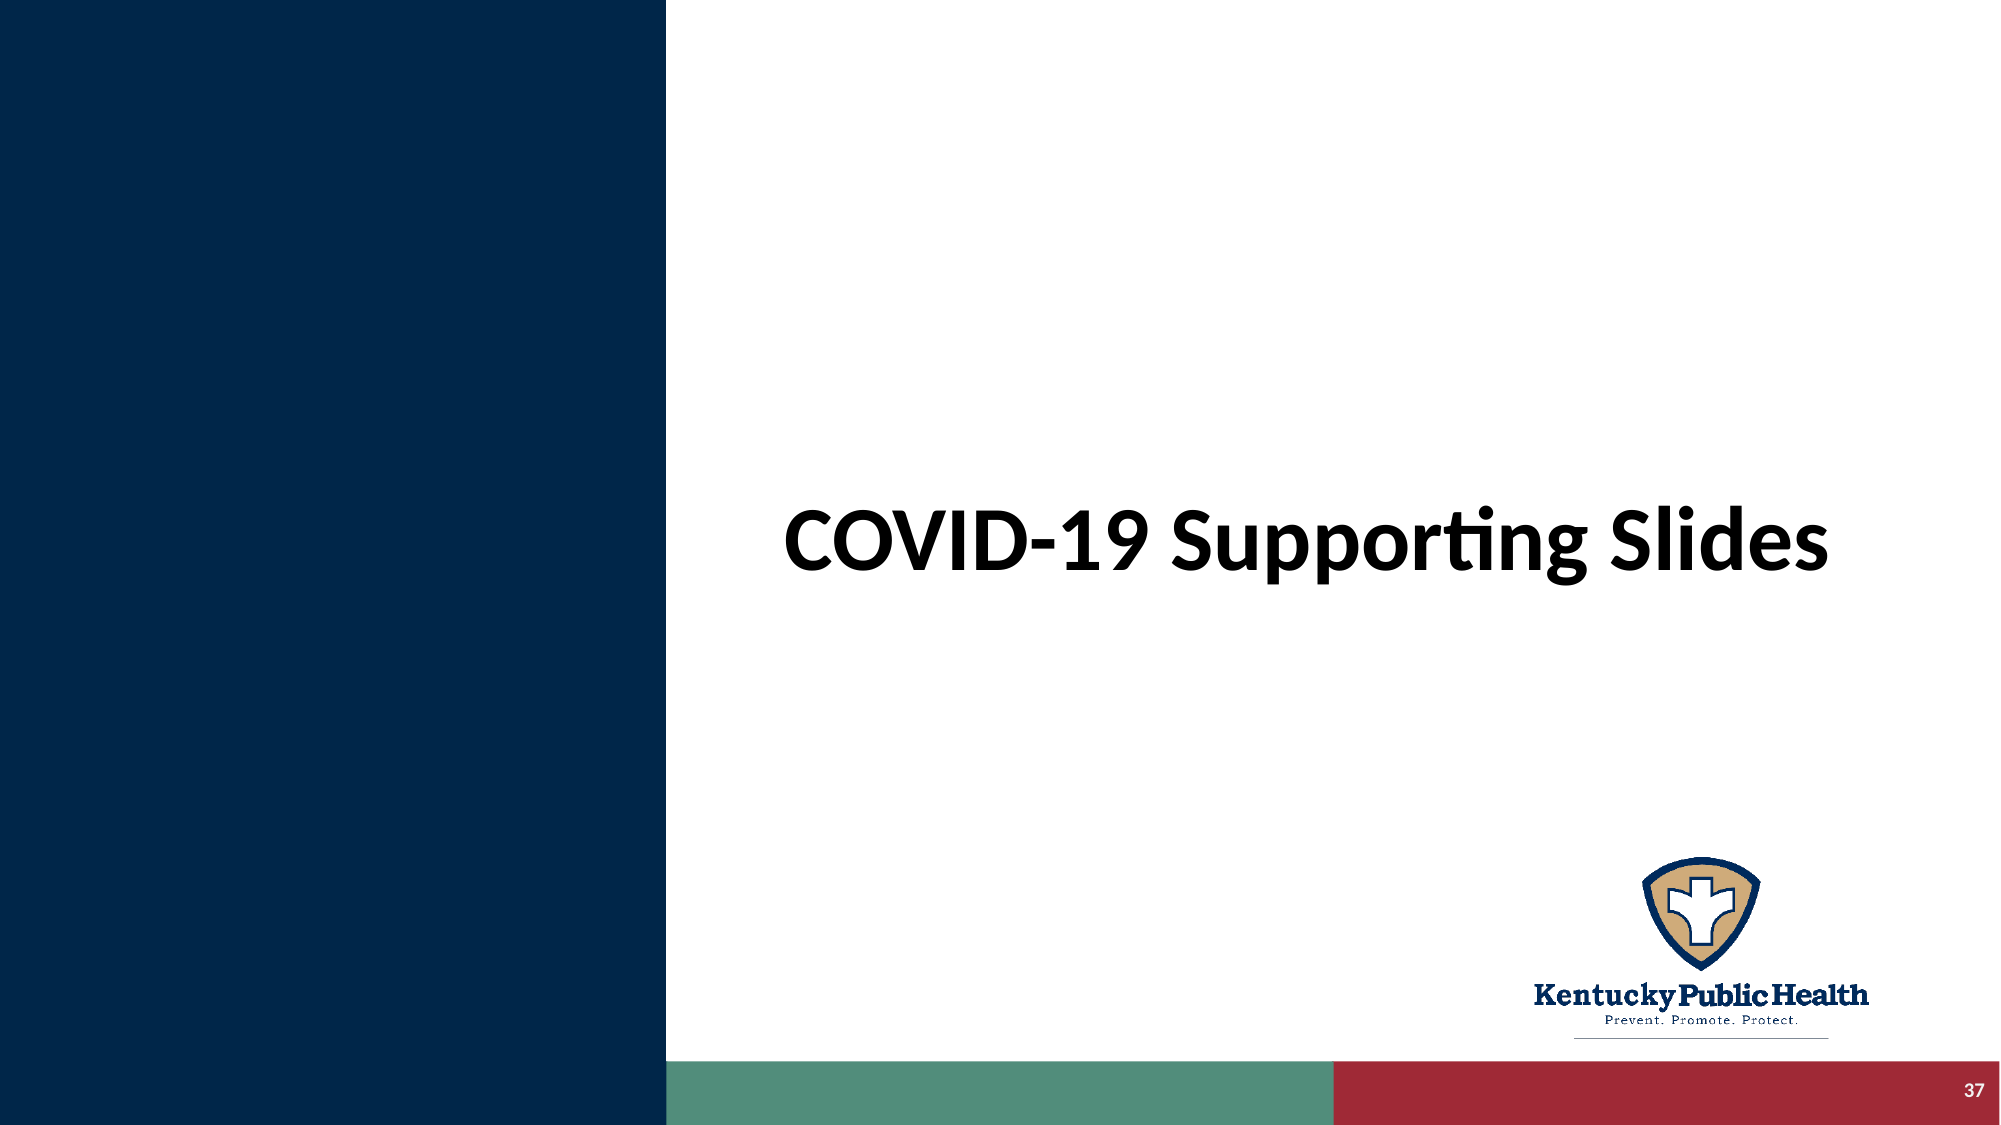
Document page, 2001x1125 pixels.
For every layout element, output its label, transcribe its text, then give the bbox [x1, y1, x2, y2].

title COVID-19 Supporting Slides [769, 285, 1868, 598]
slide_number 37 [1885, 1068, 2000, 1111]
picture [1533, 857, 1869, 1039]
